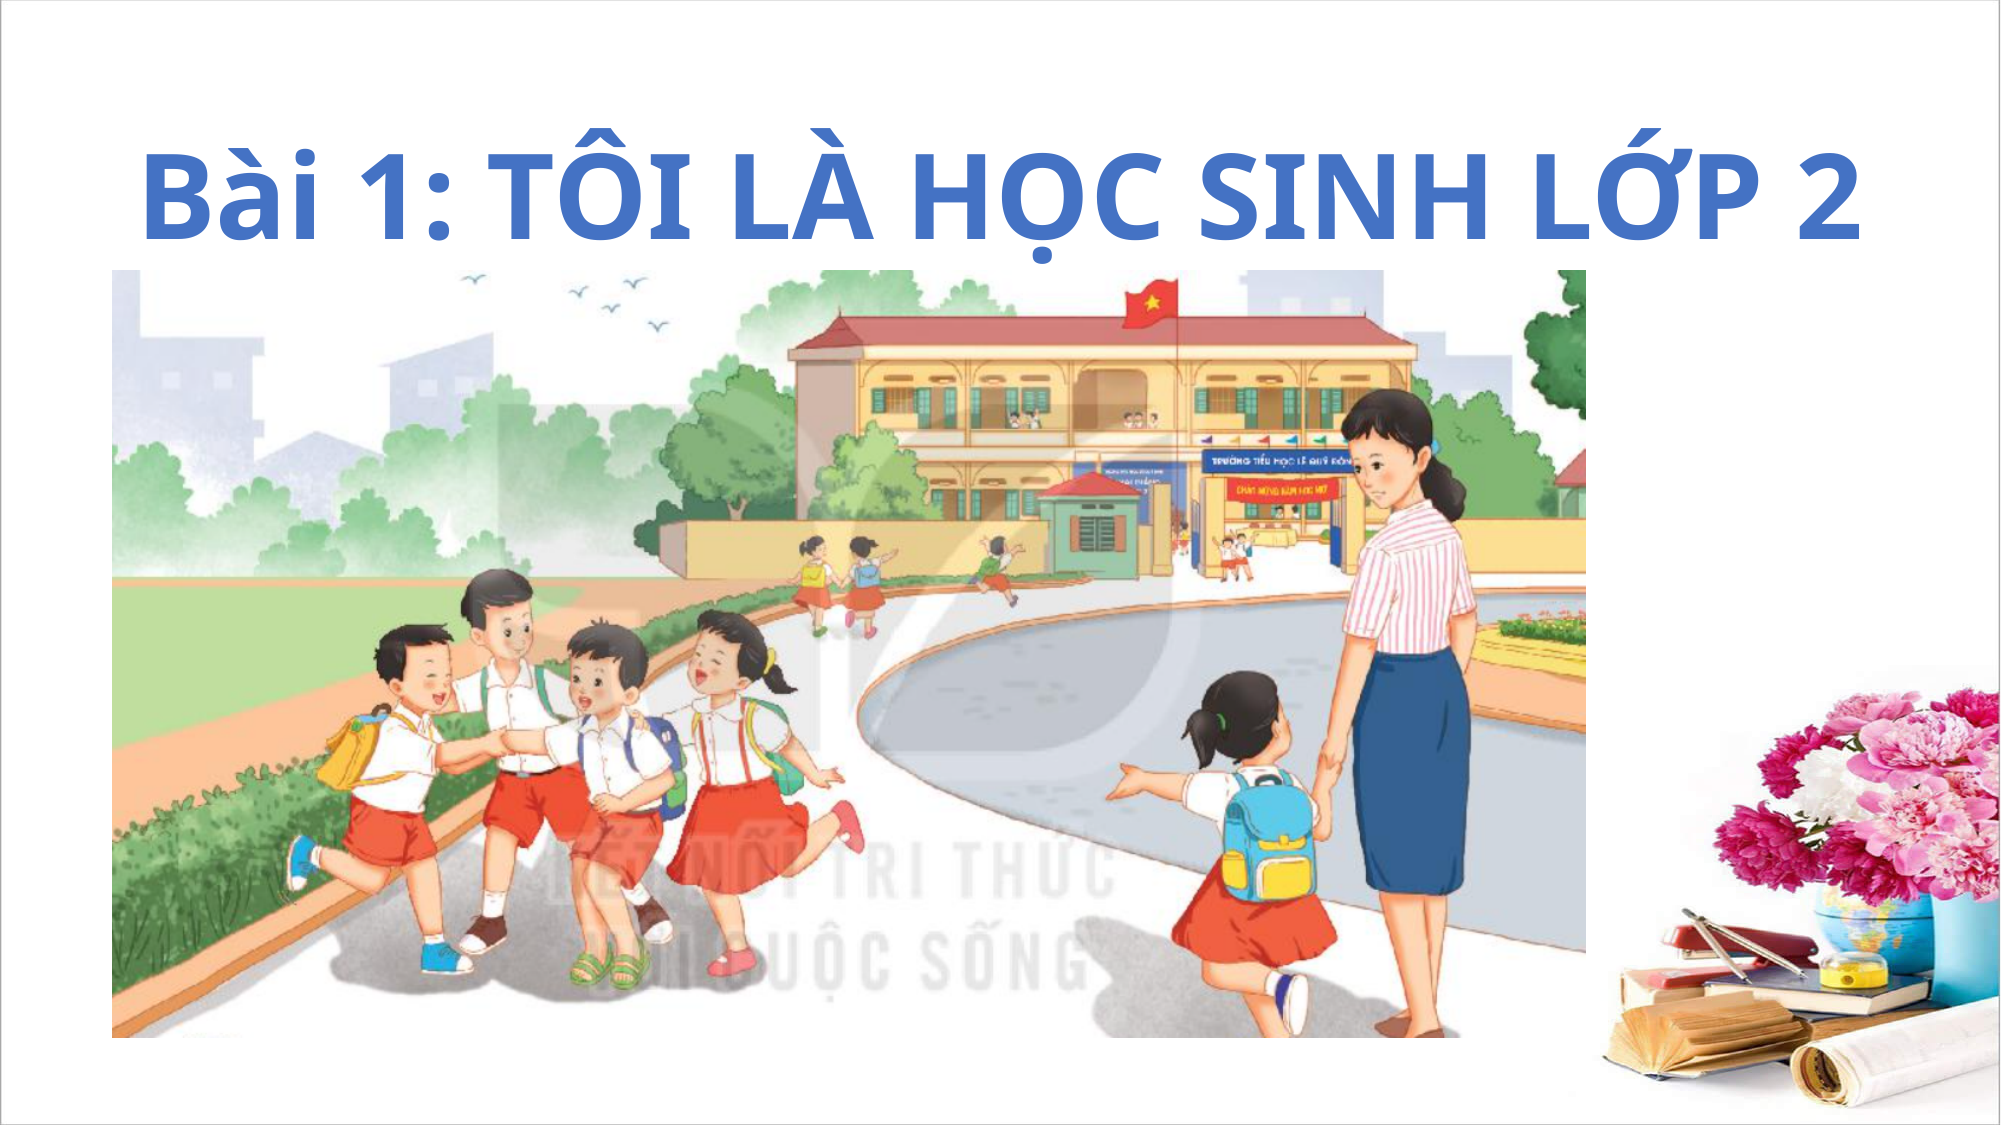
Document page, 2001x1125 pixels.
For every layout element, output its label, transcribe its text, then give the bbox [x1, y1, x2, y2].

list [112, 270, 1586, 1038]
picture [0, 0, 2001, 1125]
text_box Bài 1: TÔI LÀ HỌC SINH LỚP 2 [79, 44, 1921, 269]
